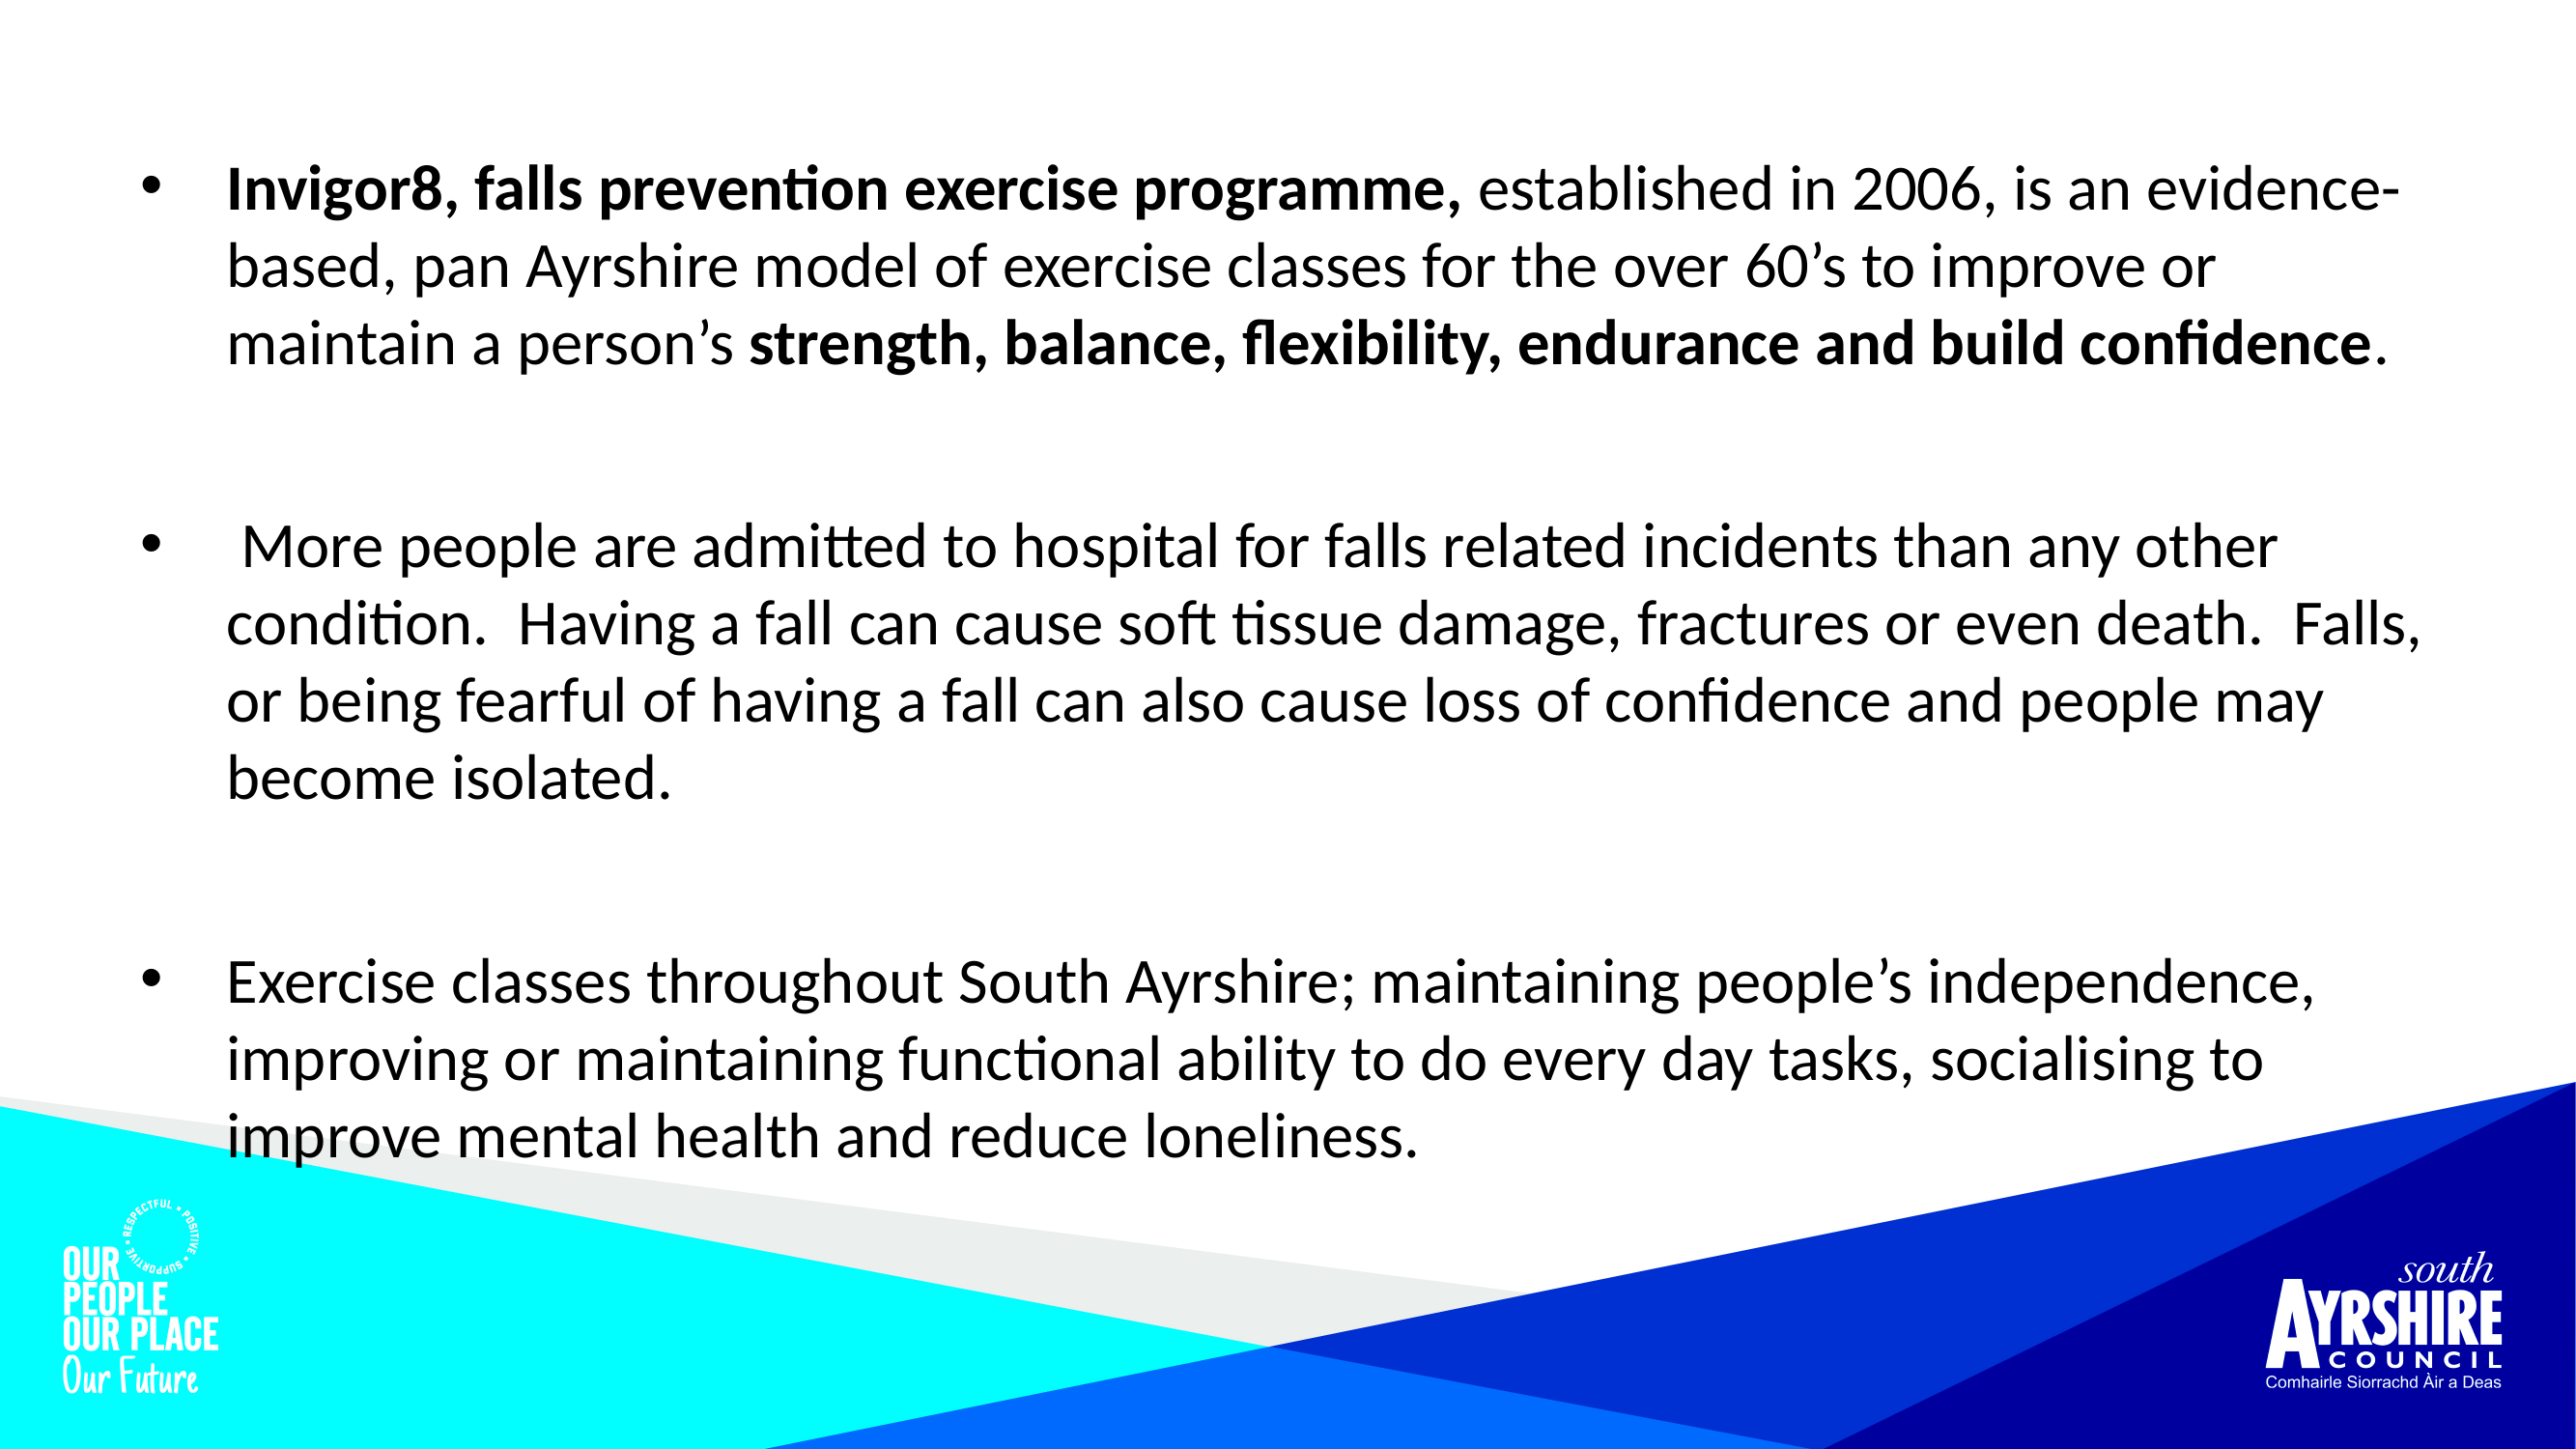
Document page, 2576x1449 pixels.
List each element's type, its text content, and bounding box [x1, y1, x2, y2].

list Invigor8, falls prevention exercise programme, established in 2006, is an evidence-based, pan Ayrshire model of exercise classes for the over 60’s to improve or maintain a person’s strength, balance, flexibility, endurance and build confidence. More people are admitted to hospital for falls related incidents than any other condition. Having a fall can cause soft tissue damage, fractures or even death. Falls, or being fearful of having a fall can also cause loss of confidence and people may become isolated. Exercise classes throughout South Ayrshire; maintaining people’s independence, improving or maintaining functional ability to do every day tasks, socialising to improve mental health and reduce loneliness. [127, 133, 2448, 1295]
picture [0, 0, 2576, 1449]
